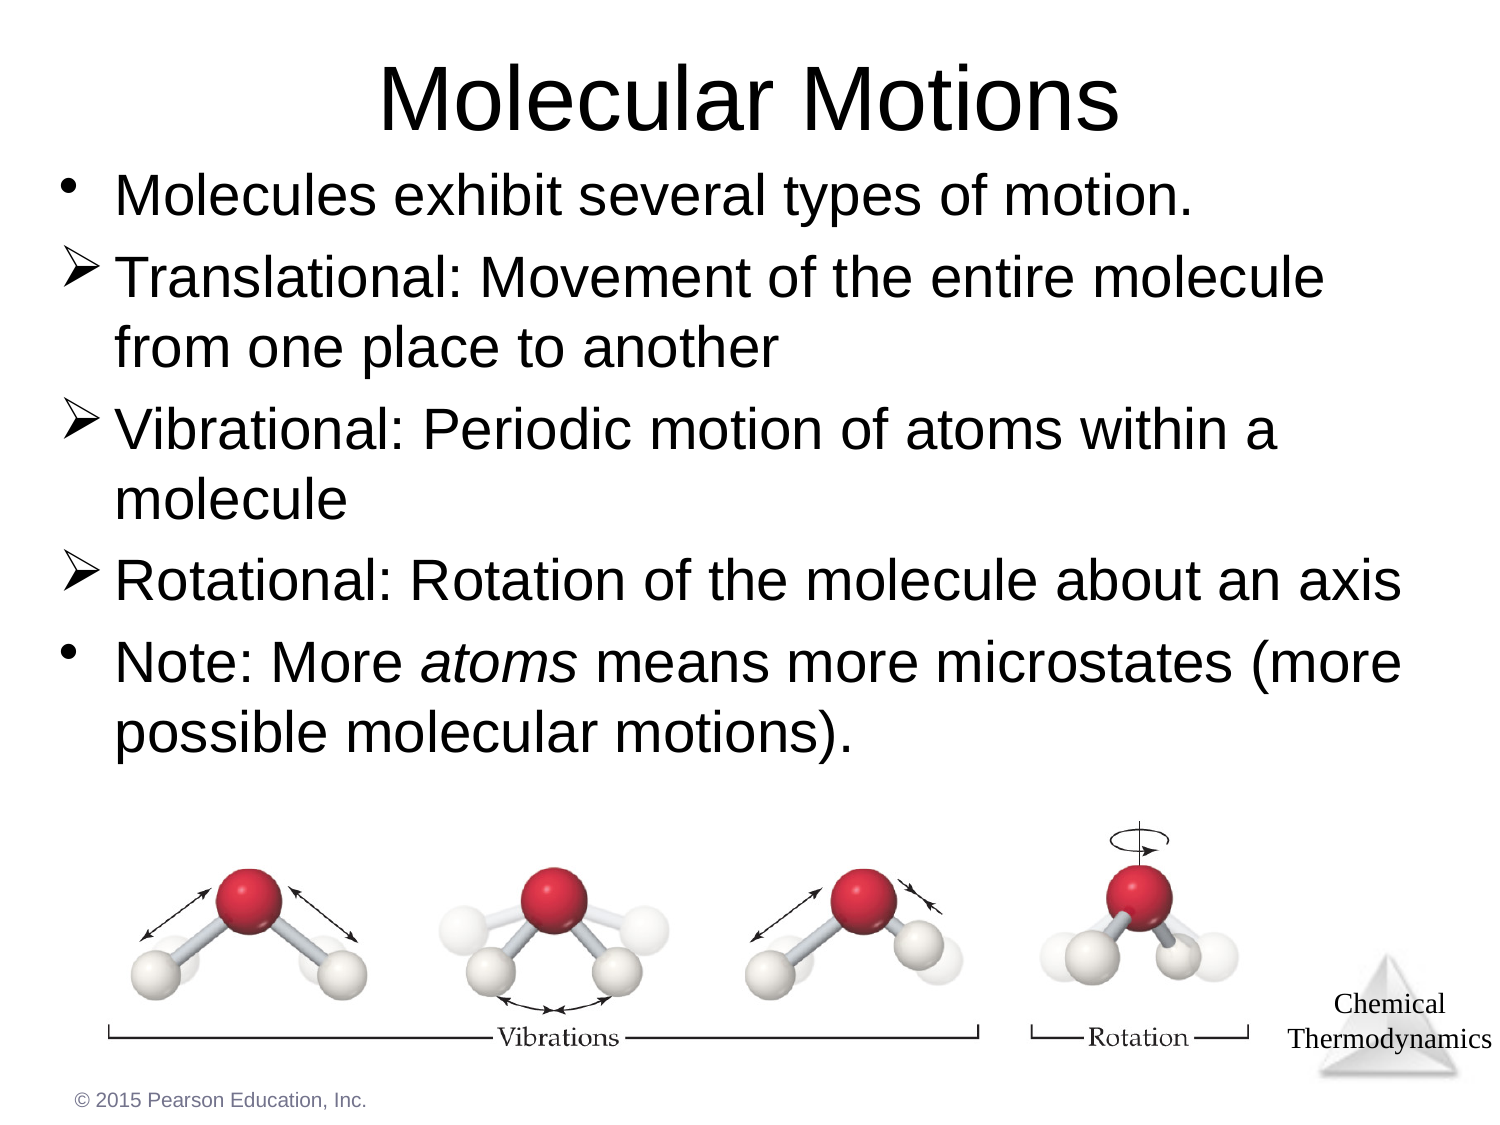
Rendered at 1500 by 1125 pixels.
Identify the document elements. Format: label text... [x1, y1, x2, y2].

list Molecules exhibit several types of motion. Translational: Movement of the entire molecule from one place to another Vibrational: Periodic motion of atoms within a molecule Rotational: Rotation of the molecule about an axis Note: More atoms means more microstates (more possible molecular motions). [43, 149, 1457, 813]
picture [1275, 900, 1500, 1125]
picture [99, 812, 1257, 1051]
title Molecular Motions [0, 0, 1500, 188]
